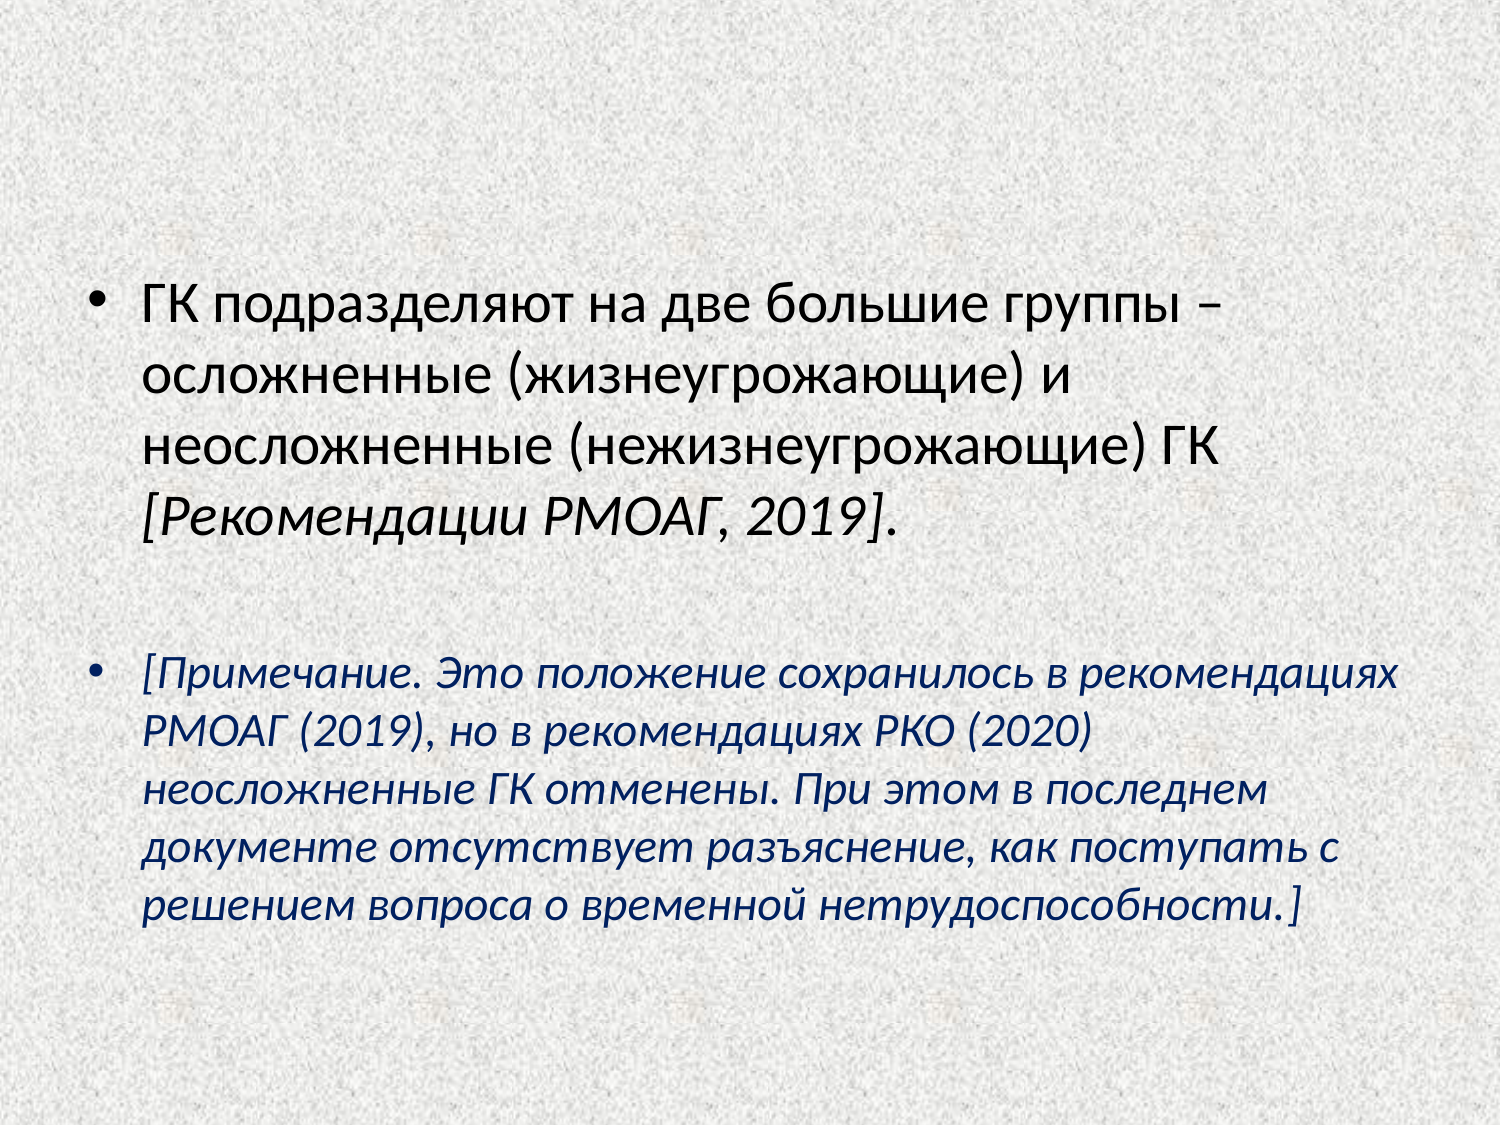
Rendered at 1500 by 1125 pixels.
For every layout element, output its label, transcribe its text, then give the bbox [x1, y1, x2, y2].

picture [0, 0, 1500, 1125]
list ГК подразделяют на две большие группы – осложненные (жизнеугрожающие) и неосложненные (нежизнеугрожающие) ГК [Рекомендации РМОАГ, 2019]. [Примечание. Это положение сохранилось в рекомендациях РМОАГ (2019), но в рекомендациях РКО (2020) неосложненные ГК отменены. При этом в последнем документе отсутствует разъяснение, как поступать с решением вопроса о временной нетрудоспособности.] [72, 255, 1423, 998]
